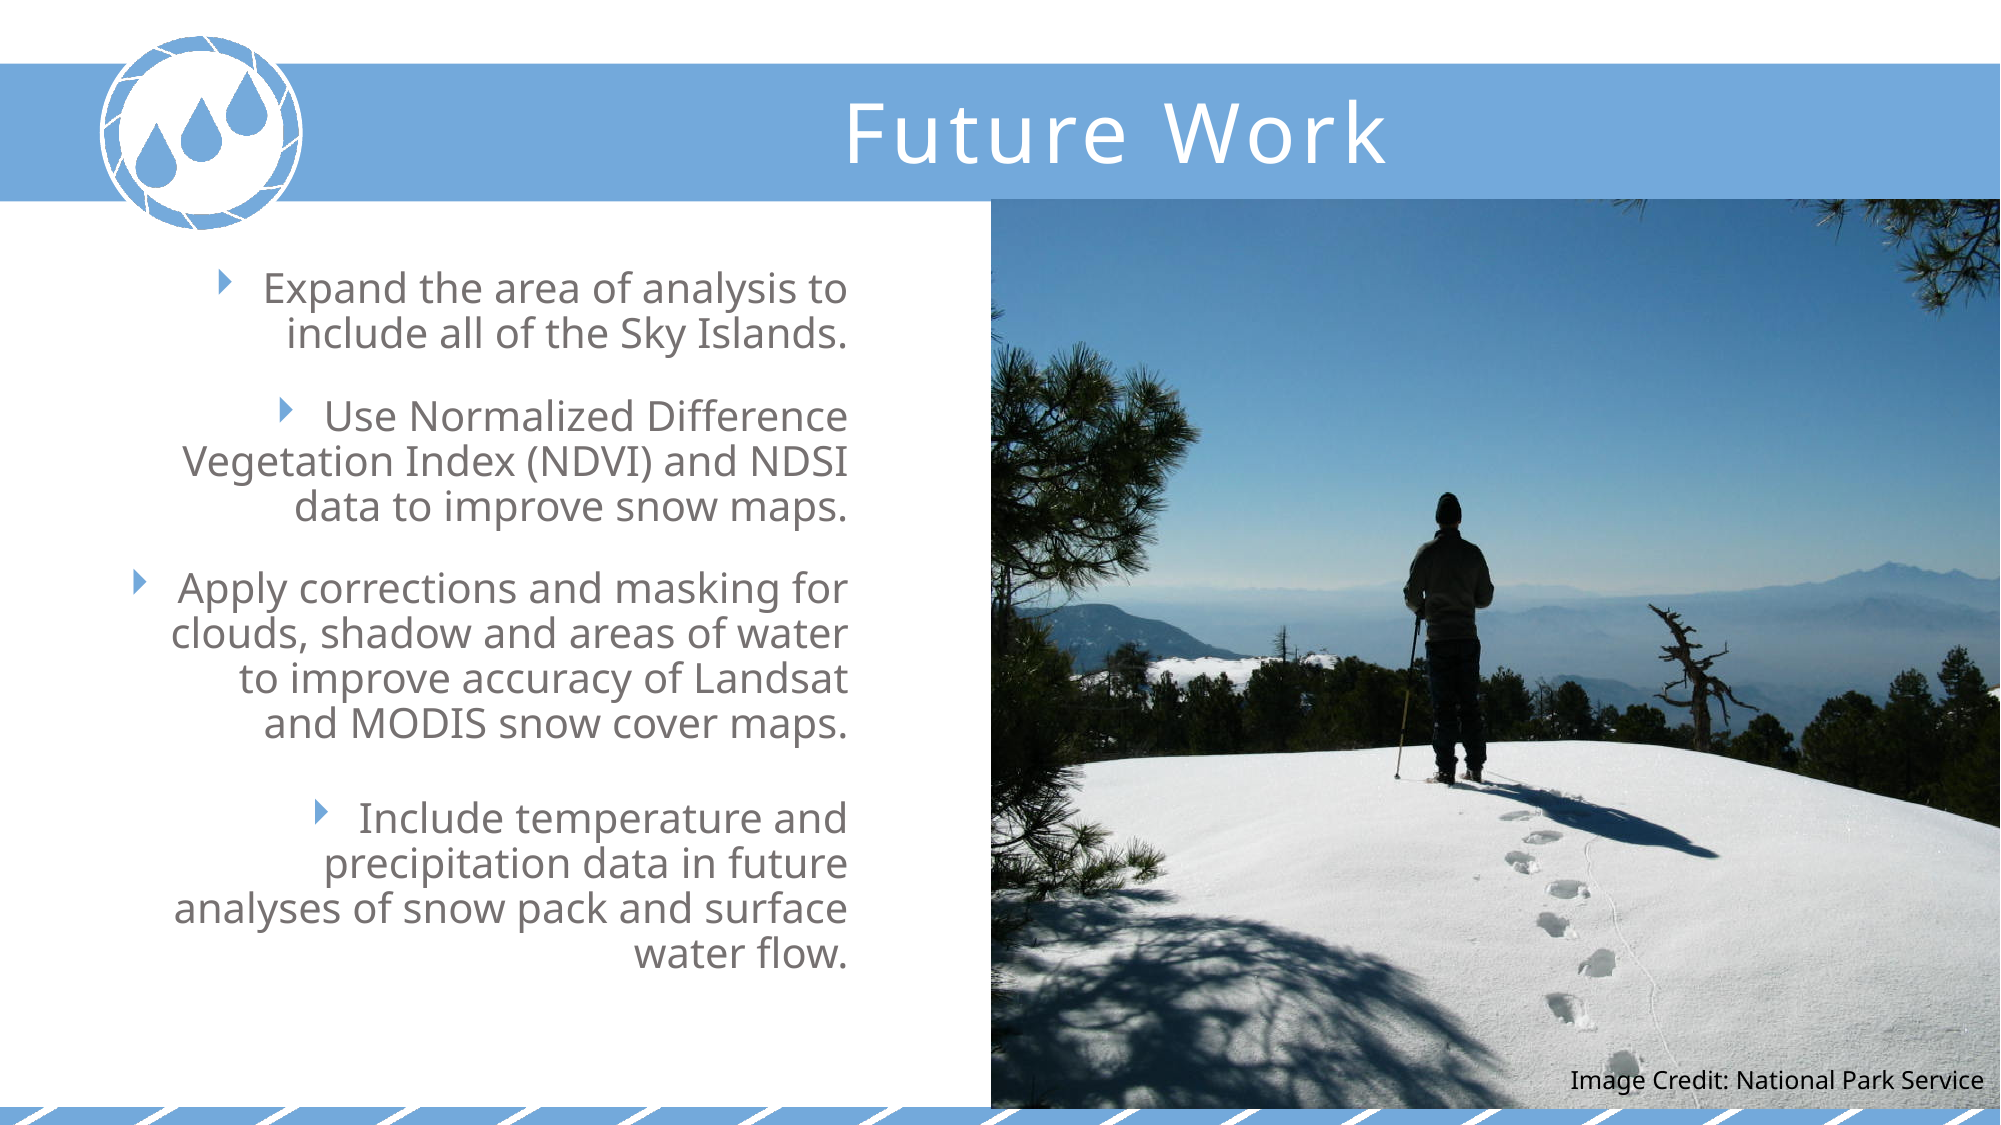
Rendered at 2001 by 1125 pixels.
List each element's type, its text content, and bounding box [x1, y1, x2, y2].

picture [0, 199, 2000, 1125]
picture [99, 31, 303, 234]
list Expand the area of analysis to include all of the Sky Islands. Use Normalized Difference Vegetation Index (NDVI) and NDSI data to improve snow maps. Apply corrections and masking for clouds, shadow and areas of water to improve accuracy of Landsat and MODIS snow cover maps. Include temperature and precipitation data in future analyses of snow pack and surface water flow. [83, 260, 864, 1080]
text_box Future Work [328, 84, 1902, 190]
